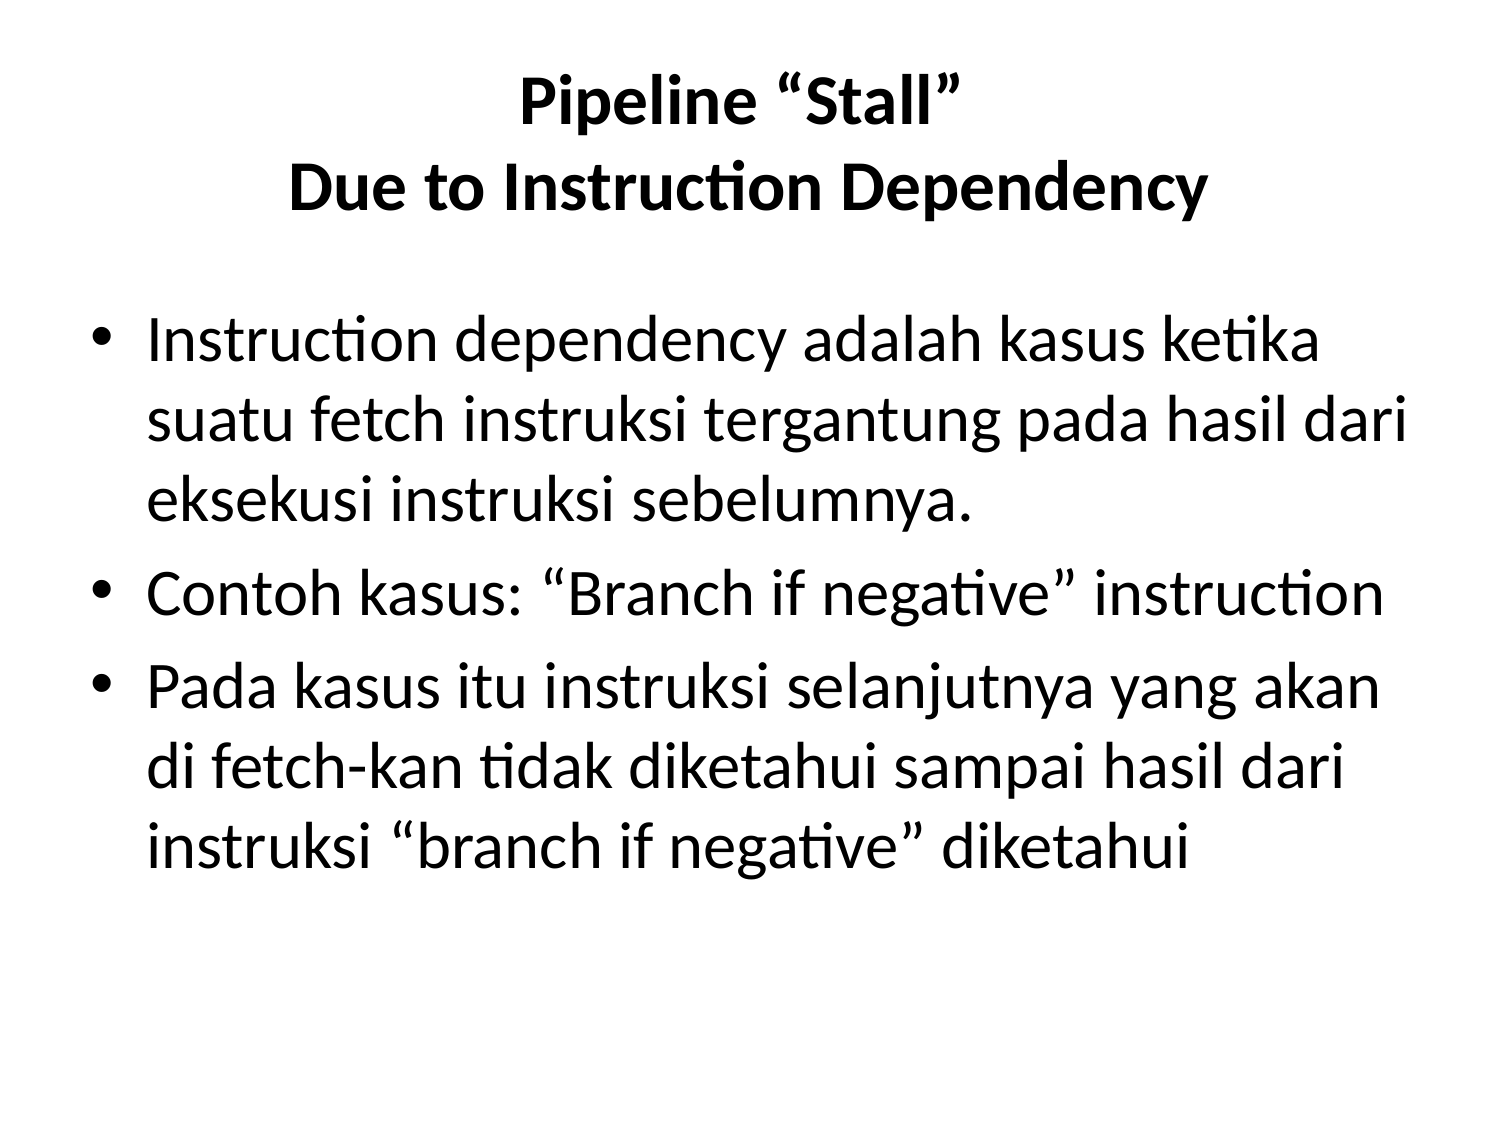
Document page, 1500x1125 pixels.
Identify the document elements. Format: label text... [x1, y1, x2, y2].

title Pipeline “Stall” Due to Instruction Dependency [75, 45, 1425, 233]
list Instruction dependency adalah kasus ketika suatu fetch instruksi tergantung pada hasil dari eksekusi instruksi sebelumnya. Contoh kasus: “Branch if negative” instruction Pada kasus itu instruksi selanjutnya yang akan di fetch-kan tidak diketahui sampai hasil dari instruksi “branch if negative” diketahui [75, 287, 1425, 1005]
